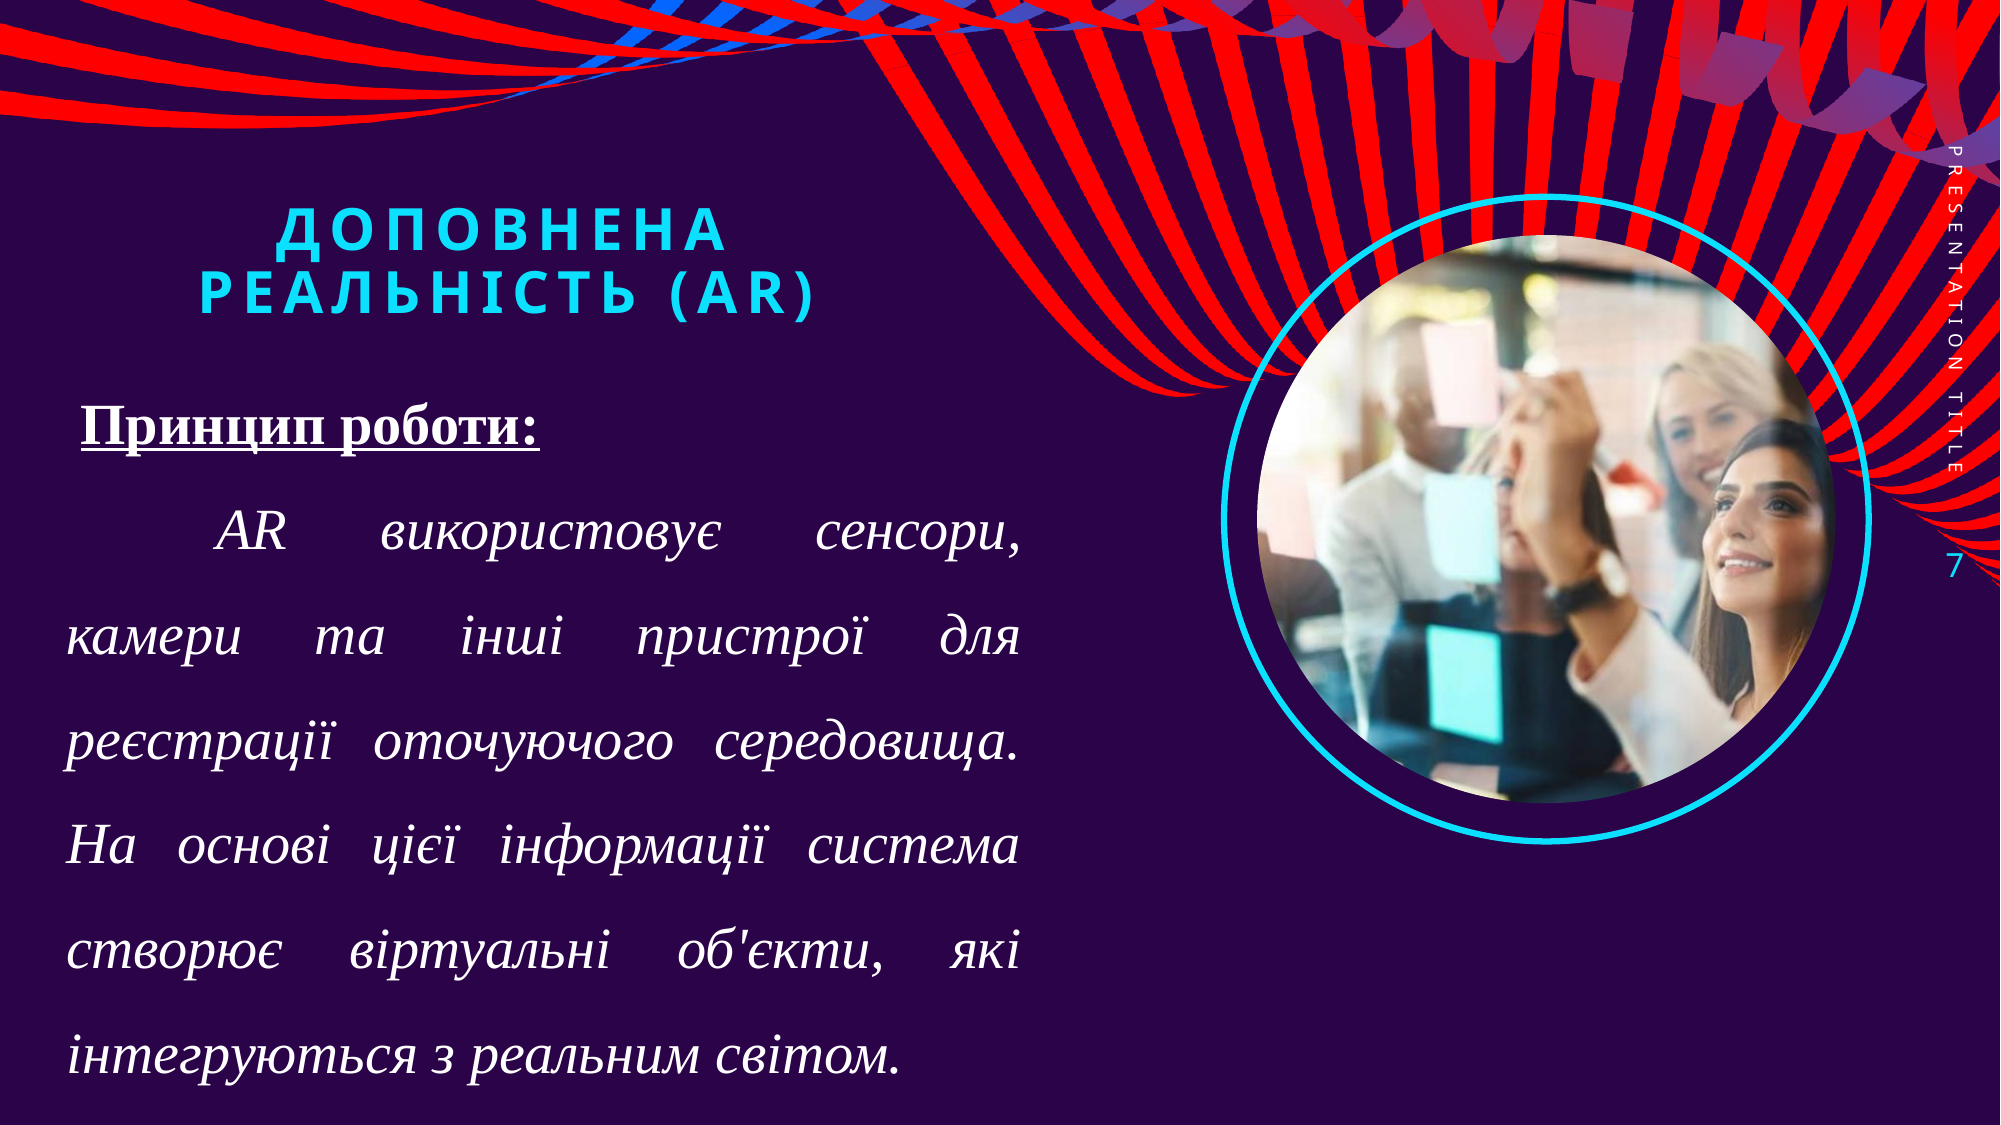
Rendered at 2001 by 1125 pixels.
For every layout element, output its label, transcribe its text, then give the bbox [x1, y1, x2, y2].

slide_number 7 [1889, 519, 1980, 615]
footer PRESENTATION TITLE [1926, 33, 1987, 489]
title [159, 261, 1008, 343]
list Принцип роботи: AR використовує сенсори, камери та інші пристрої для реєстрації оточуючого середовища. На основі цієї інформації система створює віртуальні об'єкти, які інтегруються з реальним світом. [51, 343, 1037, 815]
picture [0, 0, 2000, 1125]
text_box Доповнена реальність (AR) [81, 192, 930, 336]
